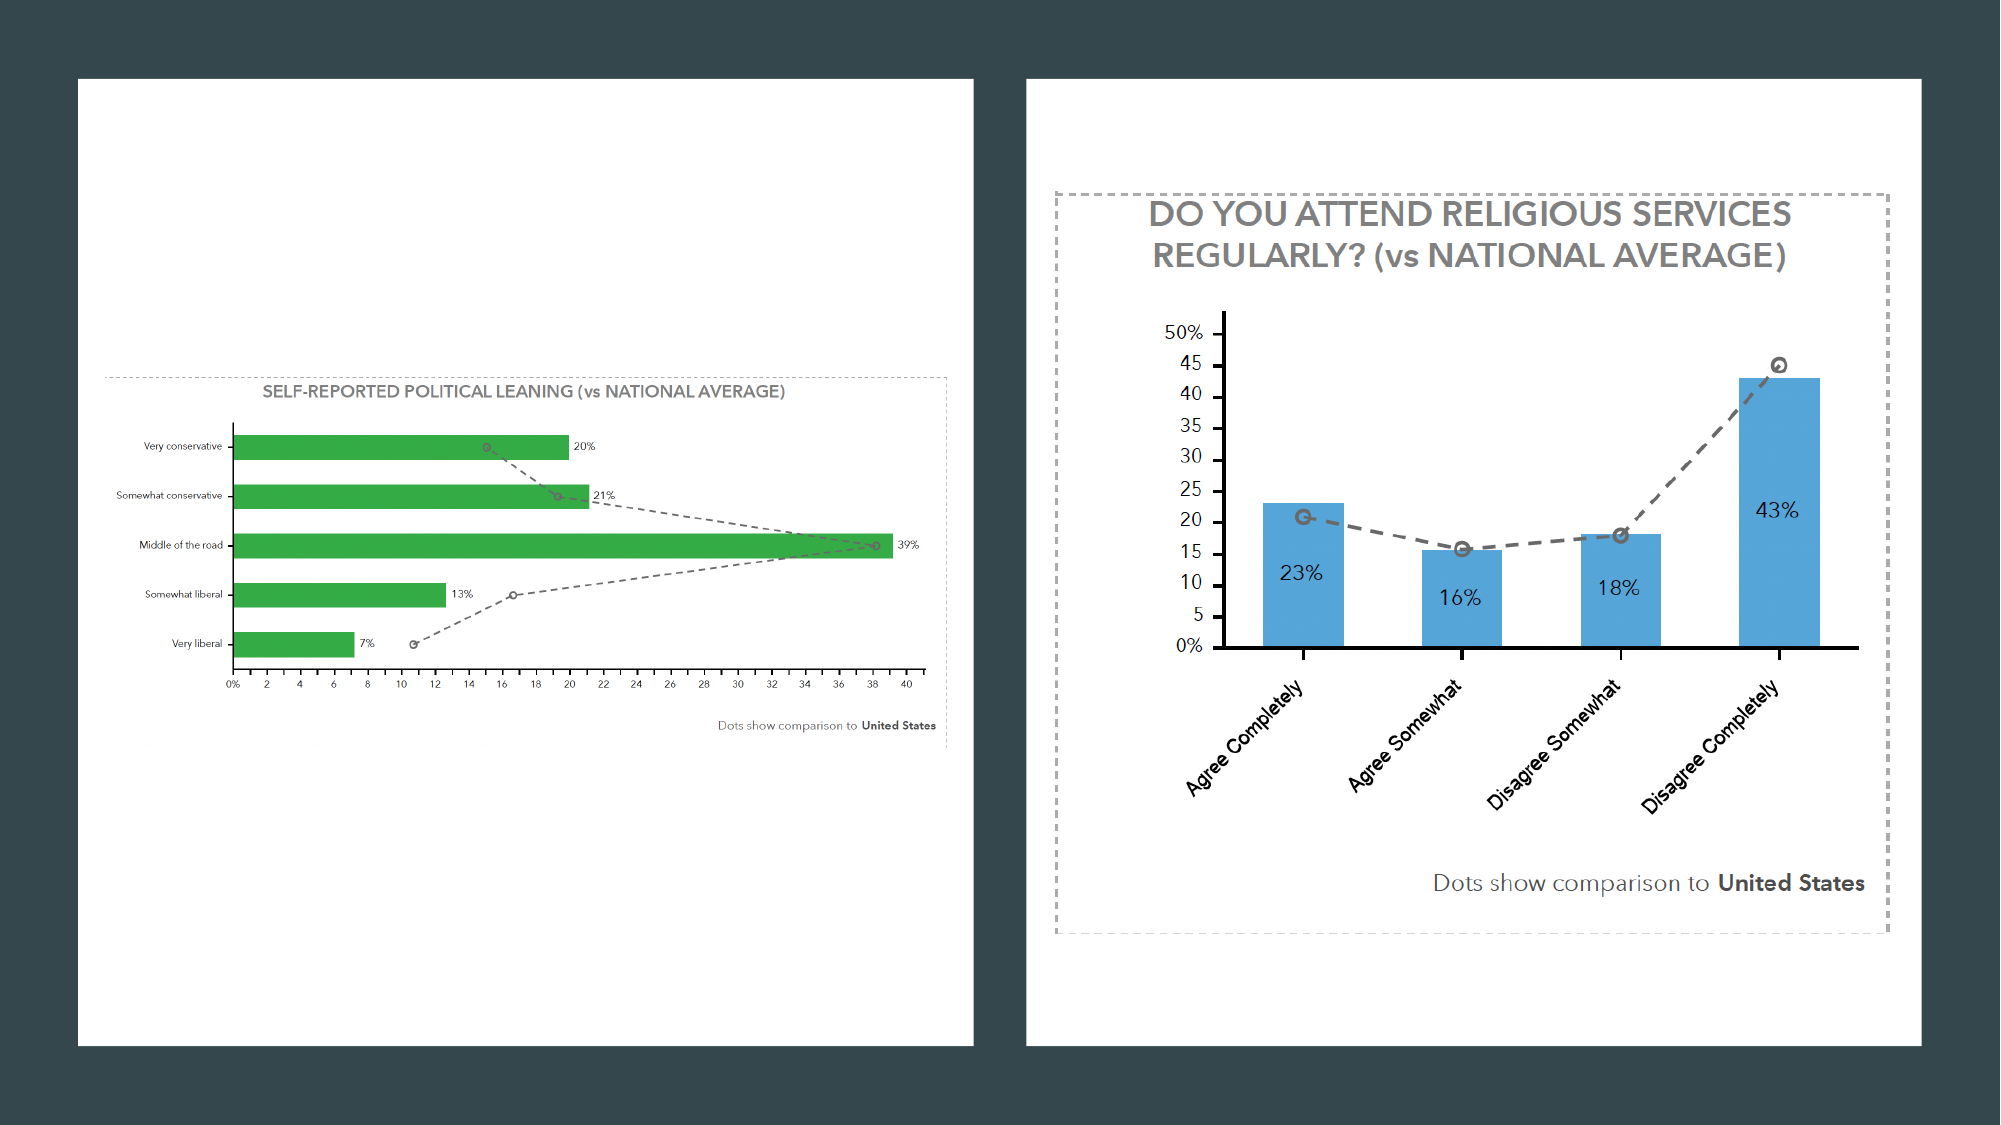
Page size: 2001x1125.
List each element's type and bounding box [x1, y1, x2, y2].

picture [1053, 191, 1895, 934]
picture [105, 377, 947, 748]
text_box [77, 78, 975, 1047]
text_box [1025, 78, 1923, 1047]
text_box [0, 0, 2000, 1125]
